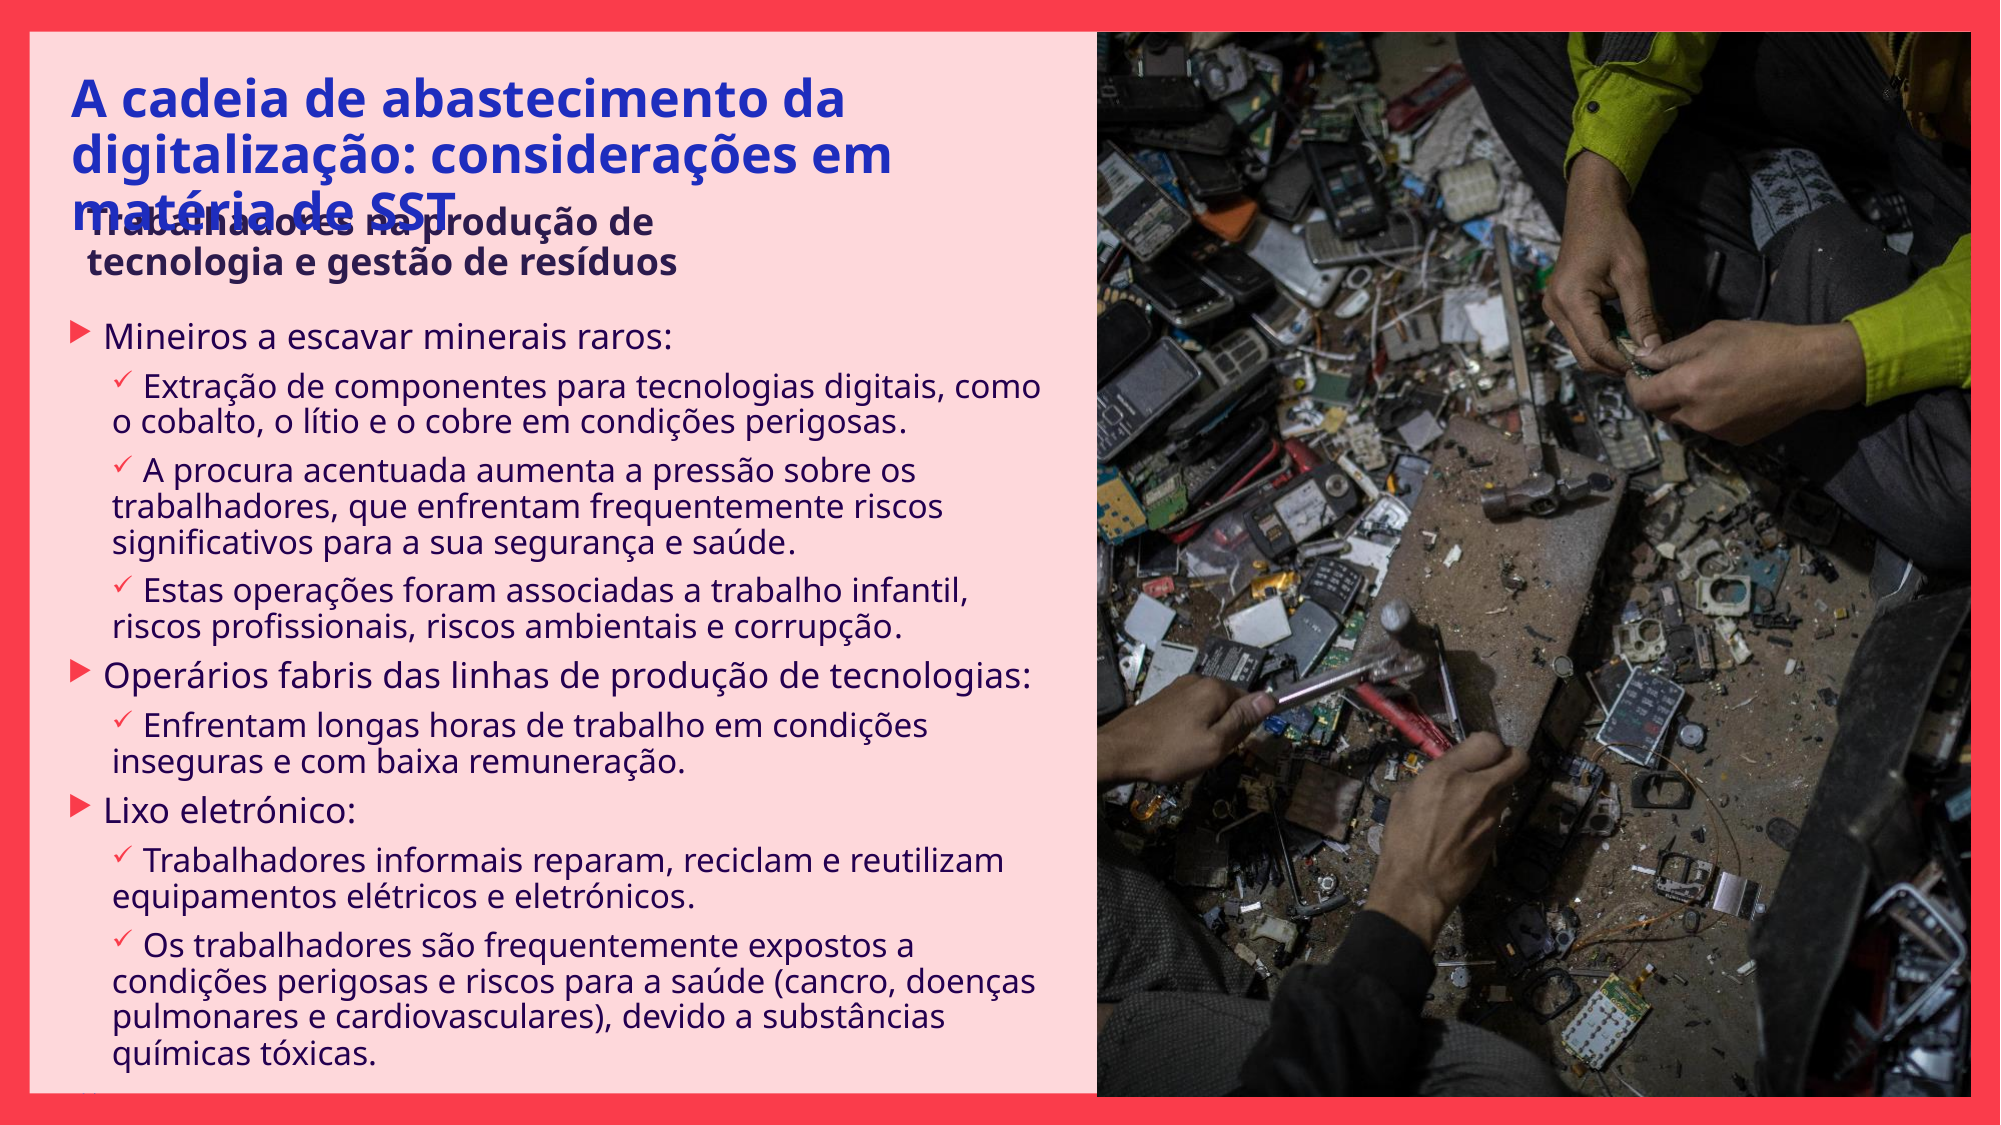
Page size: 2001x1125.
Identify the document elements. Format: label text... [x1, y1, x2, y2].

picture [1097, 32, 1971, 1106]
text_box A cadeia de abastecimento da digitalização: considerações em matéria de SST [56, 65, 1080, 148]
list Mineiros a escavar minerais raros: Extração de componentes para tecnologias digitais, como o cobalto, o lítio e o cobre em condições perigosas. A procura acentuada aumenta a pressão sobre os trabalhadores, que enfrentam frequentemente riscos significativos para a sua segurança e saúde. Estas operações foram associadas a trabalho infantil, riscos profissionais, riscos ambientais e corrupção. Operários fabris das linhas de produção de tecnologias: Enfrentam longas horas de trabalho em condições inseguras e com baixa remuneração. Lixo eletrónico: Trabalhadores informais reparam, reciclam e reutilizam equipamentos elétricos e eletrónicos. Os trabalhadores são frequentemente expostos a condições perigosas e riscos para a saúde (cancro, doenças pulmonares e cardiovasculares), devido a substâncias químicas tóxicas. [29, 261, 1052, 1070]
text_box Trabalhadores na produção de tecnologia e gestão de resíduos [71, 195, 837, 279]
